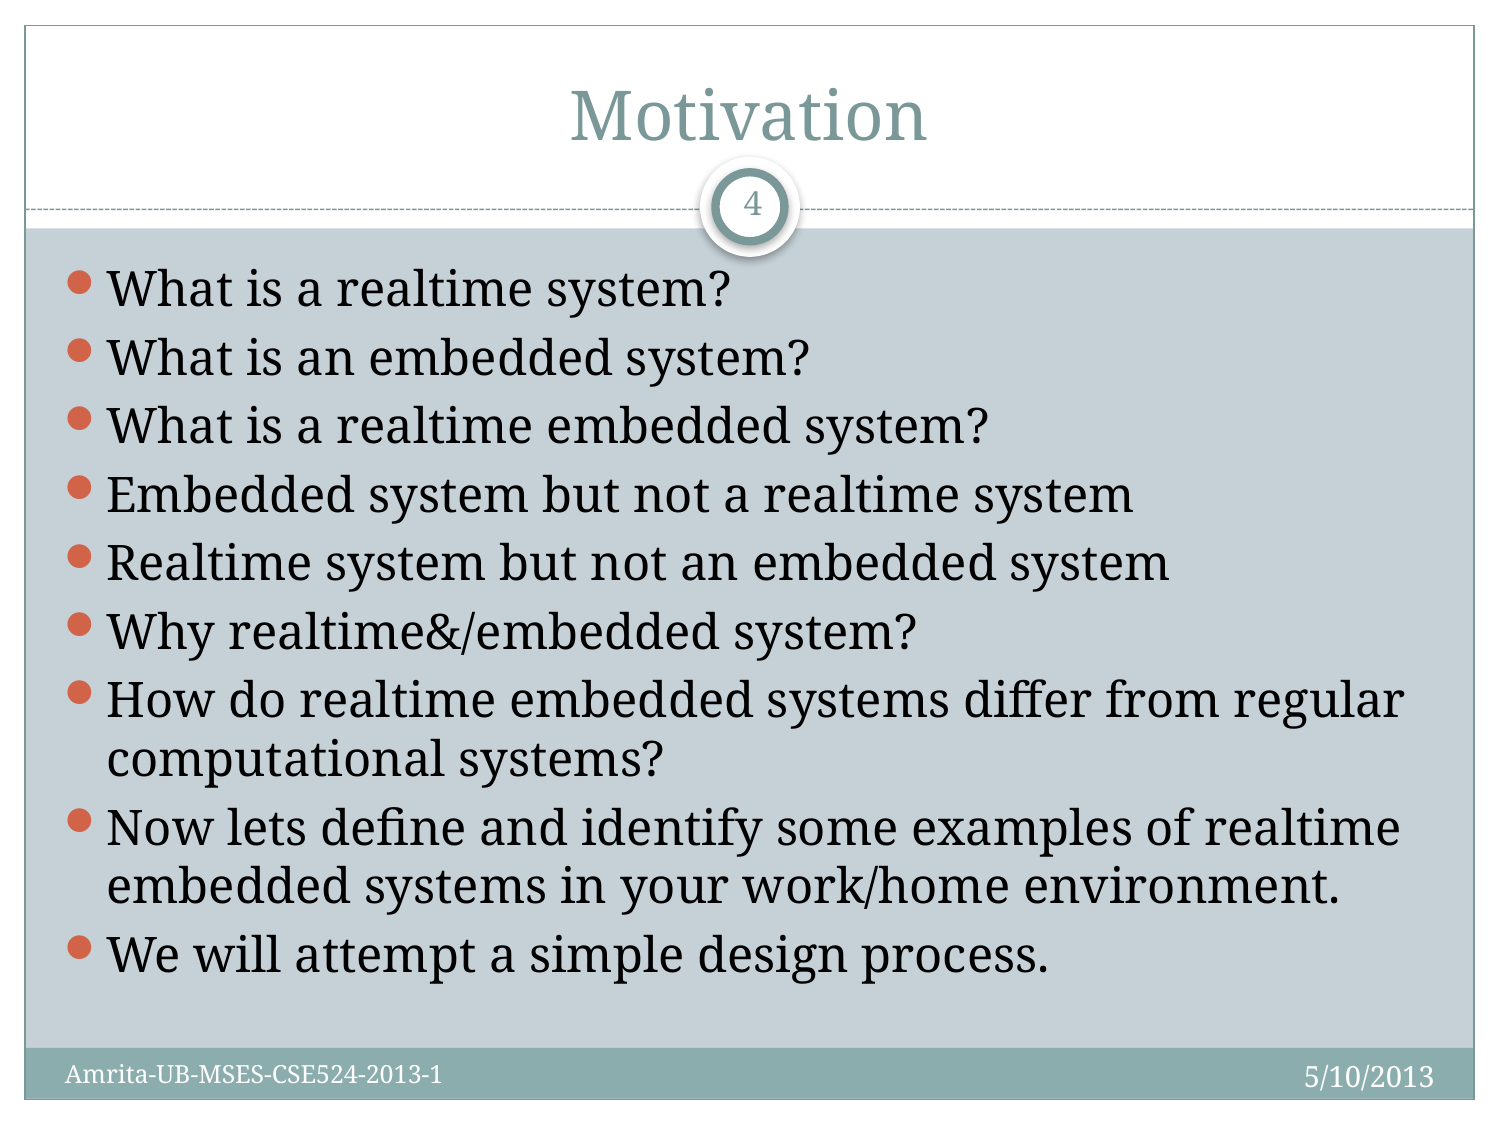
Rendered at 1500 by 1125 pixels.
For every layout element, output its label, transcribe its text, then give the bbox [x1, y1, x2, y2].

title Motivation [49, 37, 1450, 162]
list What is a realtime system? What is an embedded system? What is a realtime embedded system? Embedded system but not a realtime system Realtime system but not an embedded system Why realtime&/embedded system? How do realtime embedded systems differ from regular computational systems? Now lets define and identify some examples of realtime embedded systems in your work/home environment. We will attempt a simple design process. [49, 250, 1445, 1001]
footer Amrita-UB-MSES-CSE524-2013-1 [50, 1051, 638, 1112]
slide_number 4 [715, 168, 791, 241]
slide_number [950, 1050, 1450, 1111]
